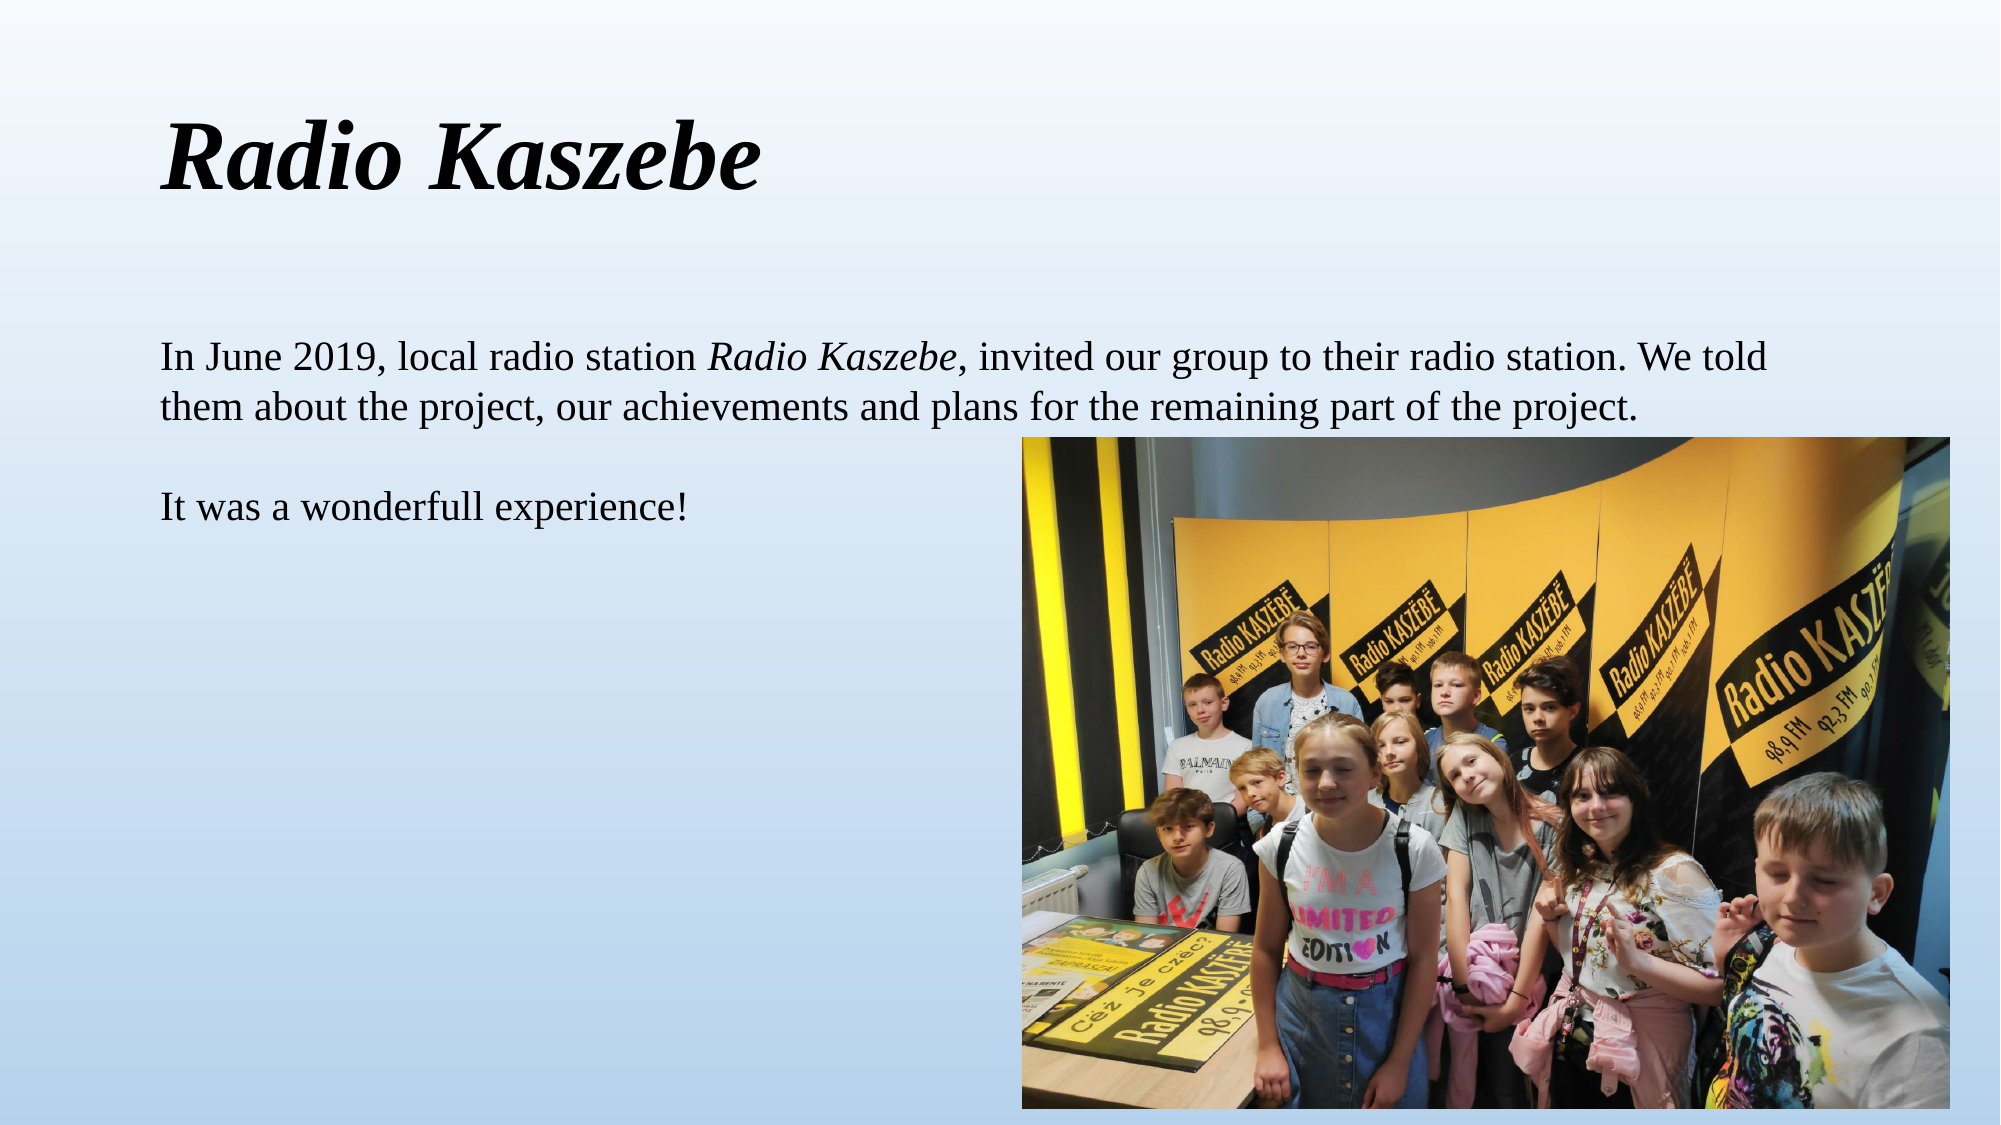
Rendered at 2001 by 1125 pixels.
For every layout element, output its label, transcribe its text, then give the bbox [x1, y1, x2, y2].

picture [1022, 437, 1950, 1109]
text_box Radio Kaszebe In June 2019, local radio station Radio Kaszebe, invited our group to their radio station. We told them about the project, our achievements and plans for the remaining part of the project. It was a wonderfull experience! [145, 81, 1841, 537]
